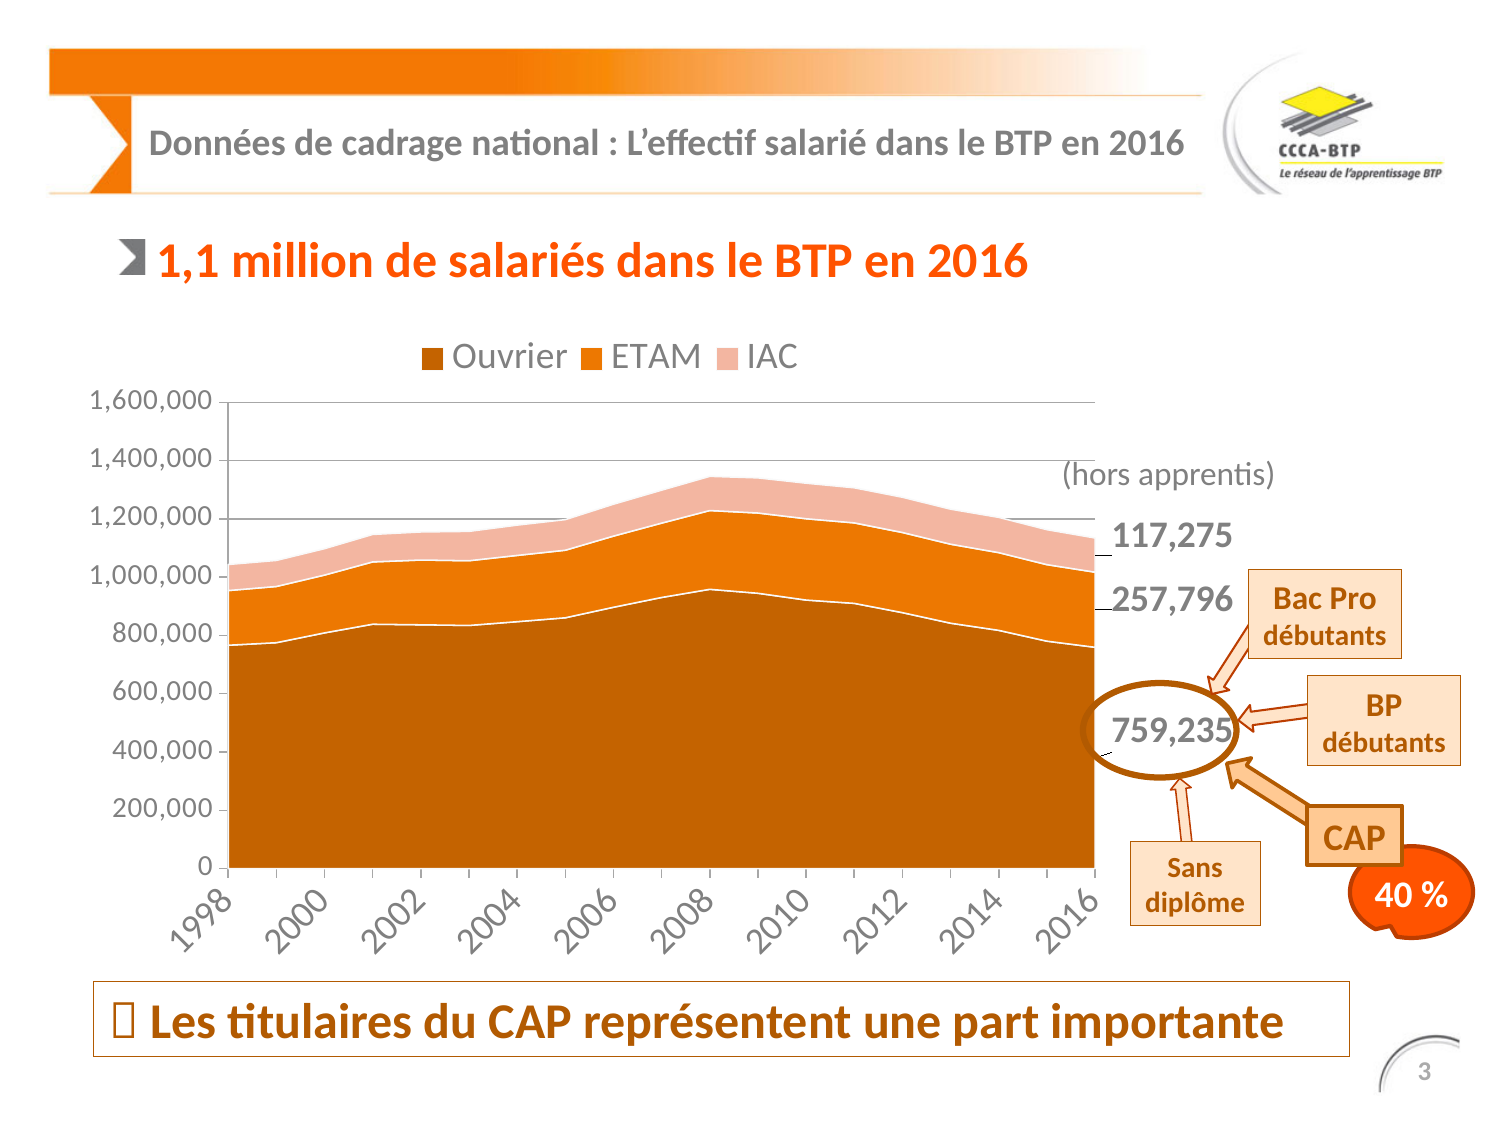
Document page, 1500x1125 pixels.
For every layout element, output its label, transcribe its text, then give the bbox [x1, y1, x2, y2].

title Données de cadrage national : L’effectif salarié dans le BTP en 2016 [133, 93, 1209, 188]
text_box  Les titulaires du CAP représentent une part importante [93, 981, 1350, 1057]
text_box 40 % [1347, 844, 1476, 941]
text_box [1238, 702, 1307, 734]
picture [0, 0, 1500, 198]
chart [52, 308, 1235, 982]
text_box (hors apprentis) [1238, 444, 1291, 499]
text_box BP débutants [1307, 675, 1461, 766]
slide_number 3 [1379, 1039, 1470, 1100]
text_box Sans diplôme [1238, 841, 1261, 926]
text_box [1238, 621, 1248, 669]
text_box Bac Pro débutants [1248, 569, 1402, 659]
picture [86, 239, 157, 275]
text_box 1,1 million de salariés dans le BTP en 2016 [71, 219, 1408, 296]
text_box CAP [1307, 805, 1402, 866]
picture [1364, 1023, 1462, 1096]
text_box [1238, 755, 1313, 828]
